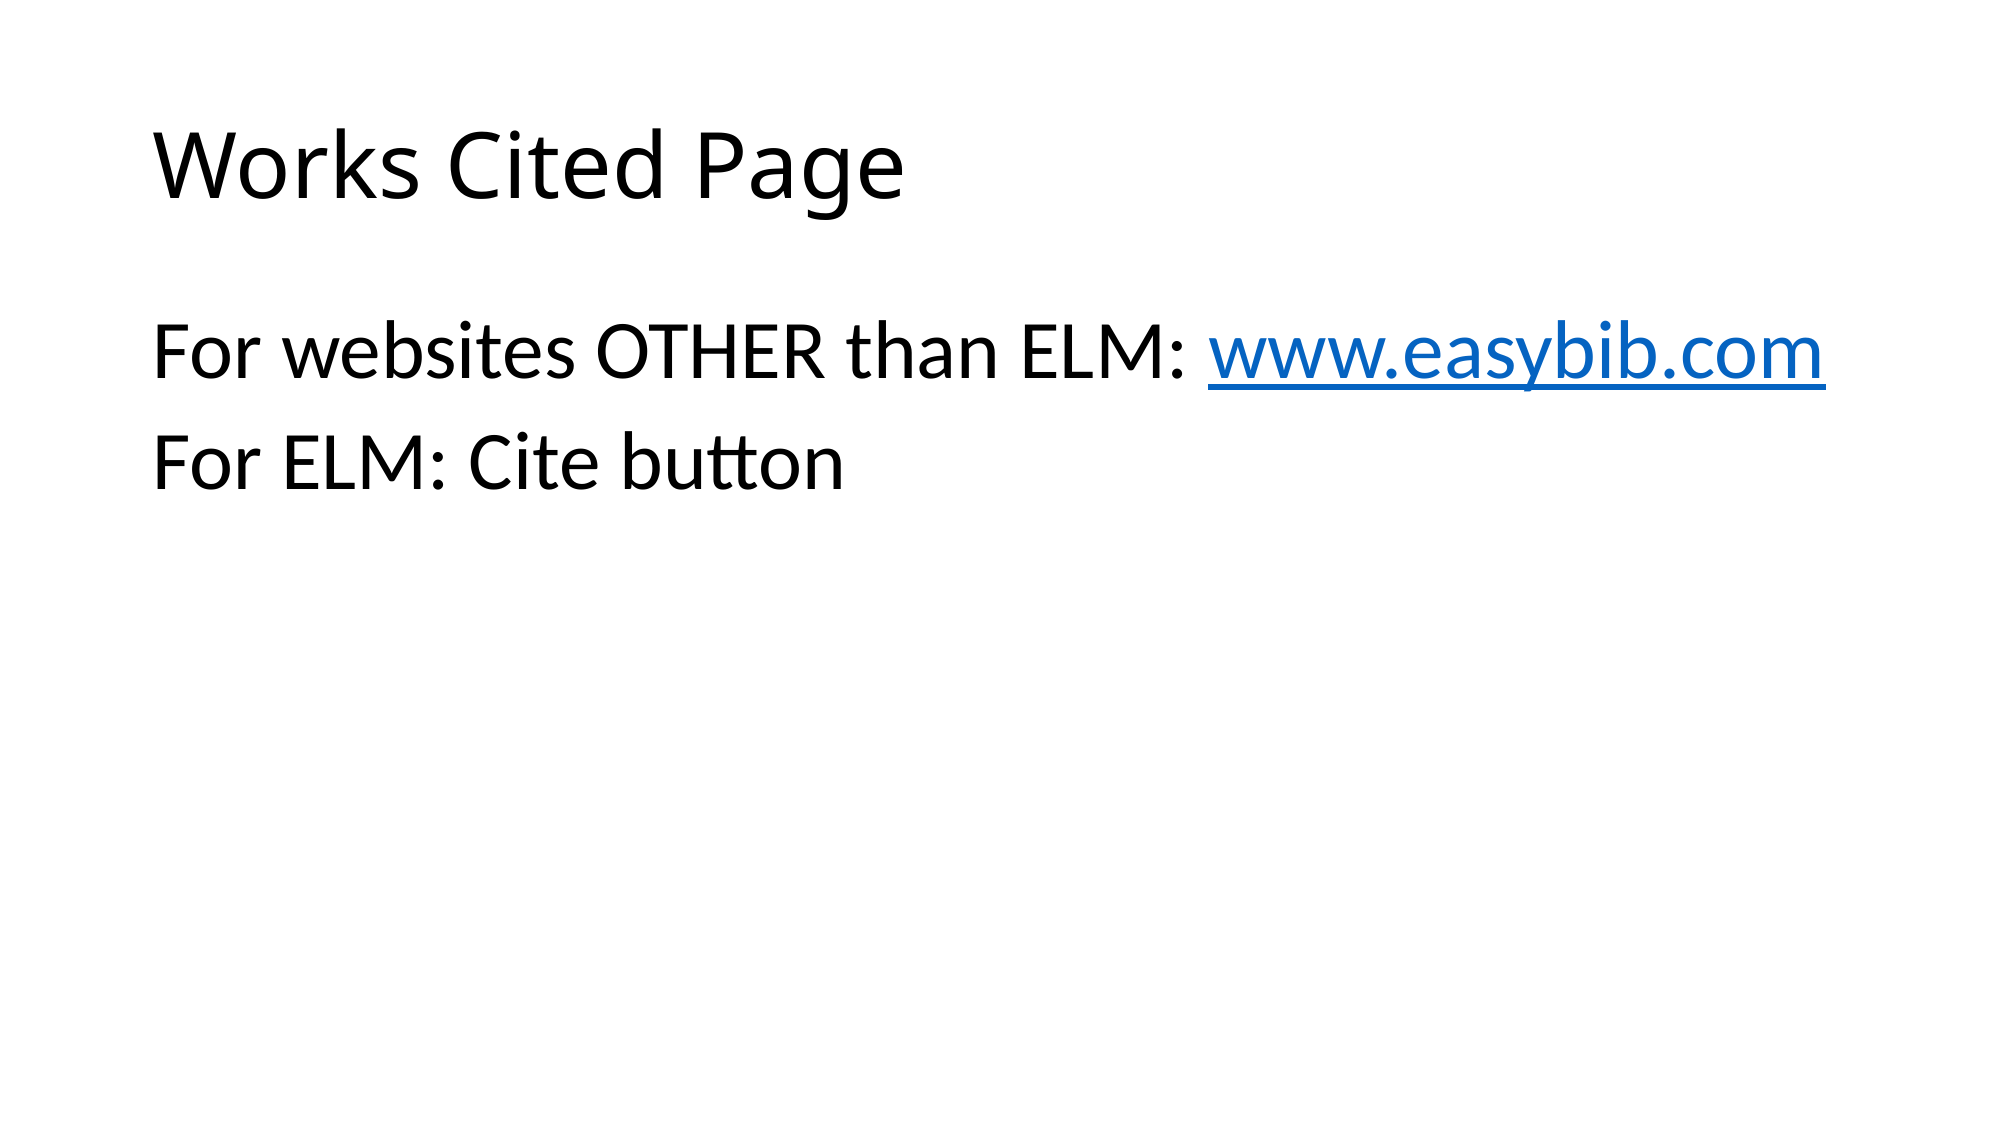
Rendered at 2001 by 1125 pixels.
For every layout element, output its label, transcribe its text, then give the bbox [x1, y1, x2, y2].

list For websites OTHER than ELM: www.easybib.com For ELM: Cite button [137, 299, 1863, 1014]
title Works Cited Page [137, 59, 1863, 278]
